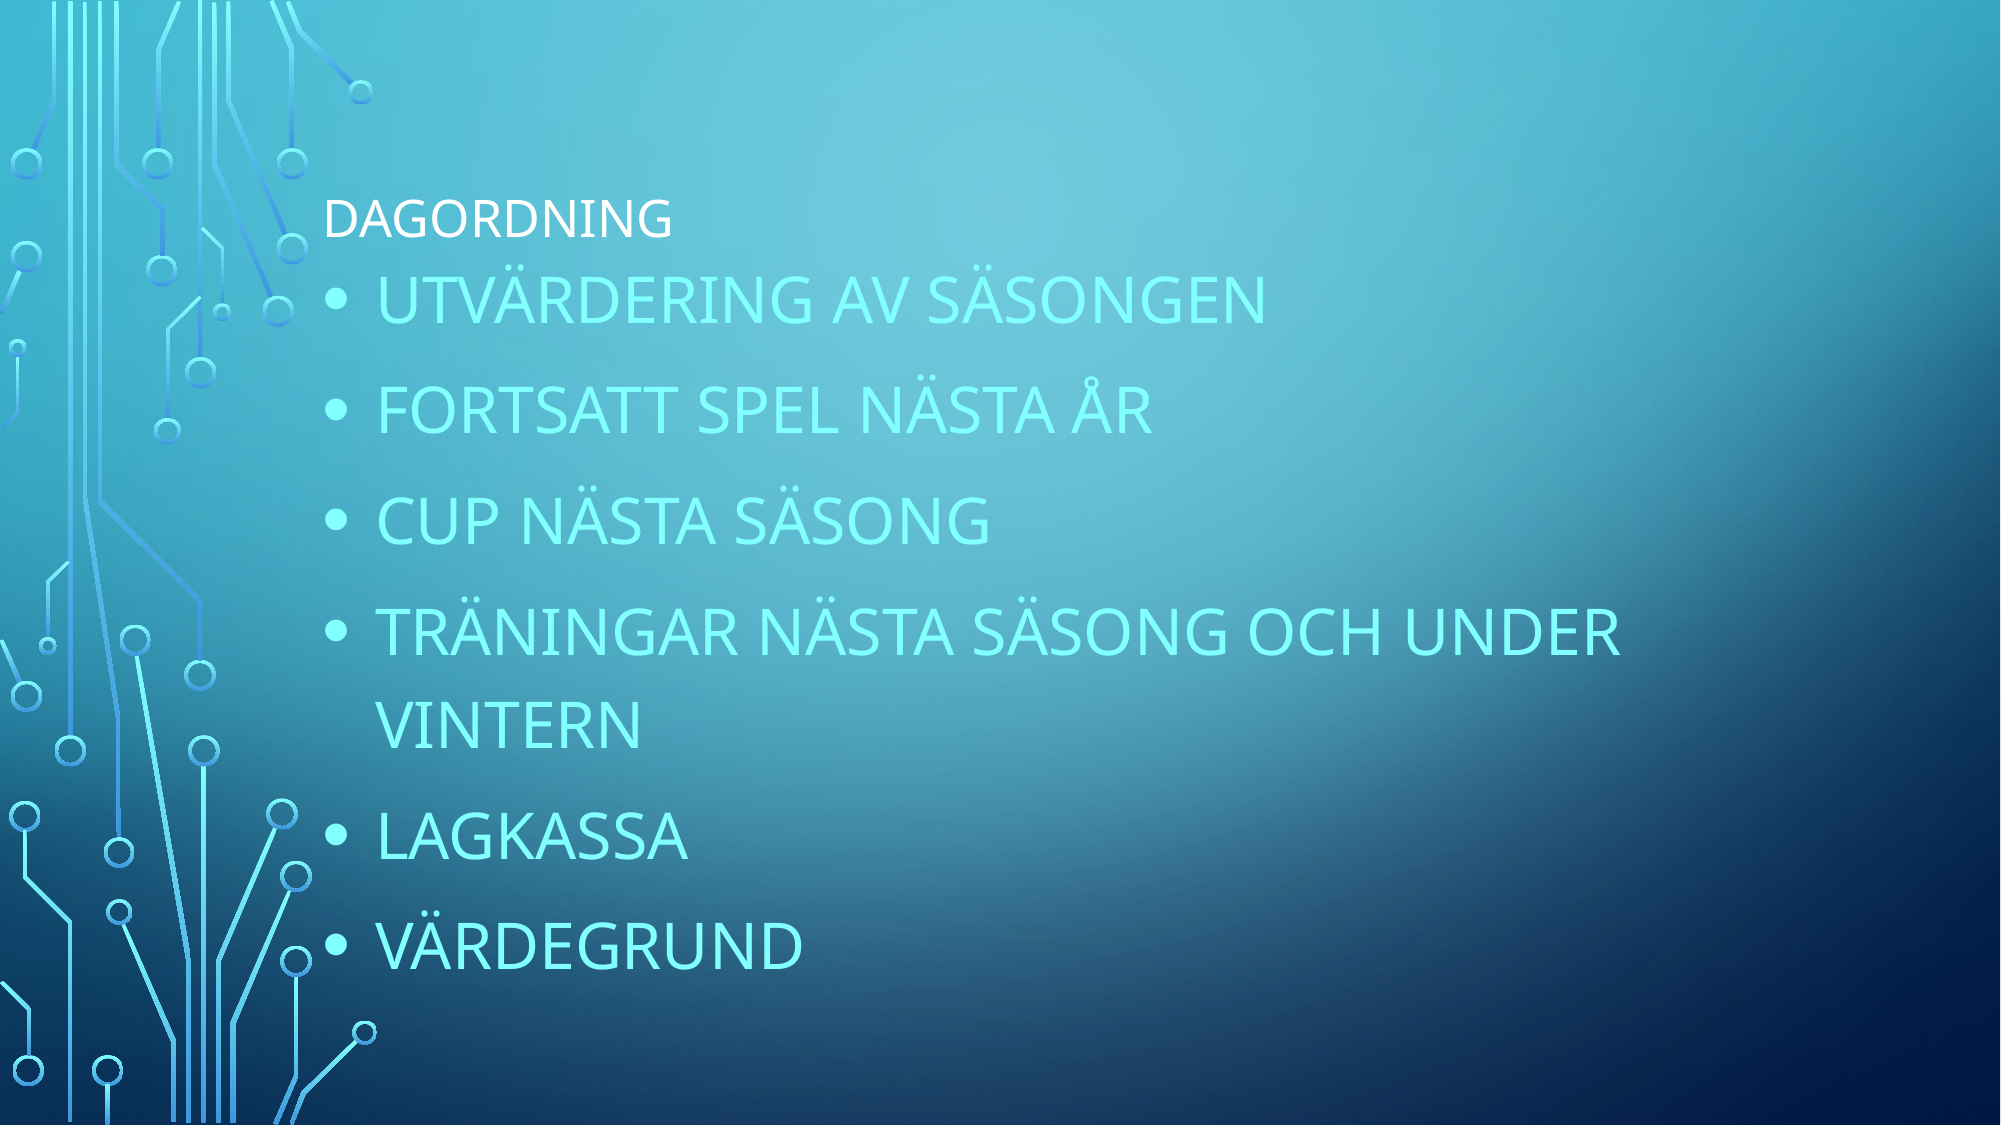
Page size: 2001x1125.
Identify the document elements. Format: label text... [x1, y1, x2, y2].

title Dagordning [307, 184, 1750, 235]
subtitle Utvärdering av säsongen Fortsatt spel nästa år Cup nästa säsong Träningar nästa säsong och under vintern Lagkassa Värdegrund [307, 235, 1750, 994]
